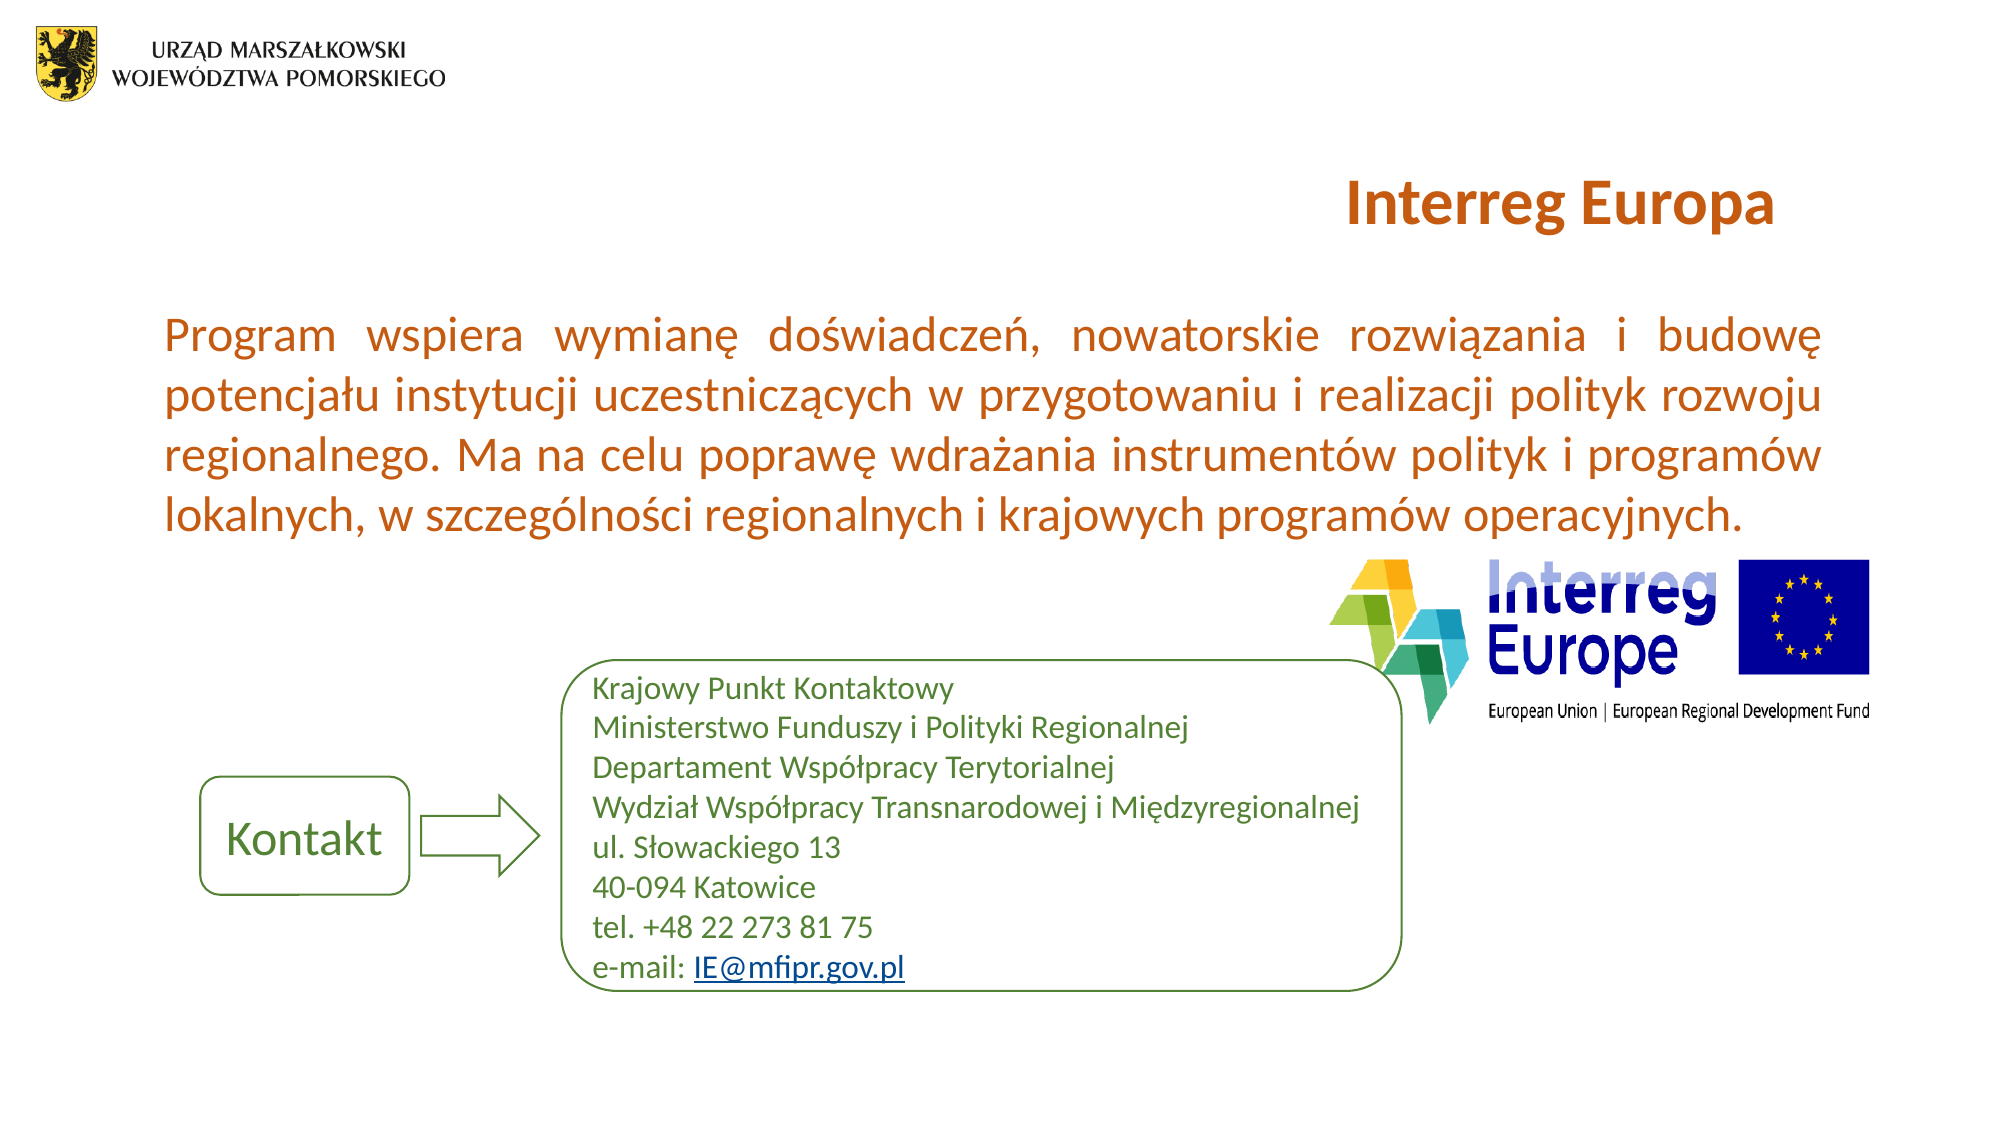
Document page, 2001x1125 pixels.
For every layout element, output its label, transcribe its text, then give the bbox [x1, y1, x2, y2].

list Program wspiera wymianę doświadczeń, nowatorskie rozwiązania i budowę potencjału instytucji uczestniczących w przygotowaniu i realizacji polityk rozwoju regionalnego. Ma na celu poprawę wdrażania instrumentów polityk i programów lokalnych, w szczególności regionalnych i krajowych programów operacyjnych. [149, 293, 1839, 625]
text_box [420, 793, 541, 878]
picture [35, 26, 445, 102]
text_box Krajowy Punkt Kontaktowy Ministerstwo Funduszy i Polityki Regionalnej Departament Współpracy Terytorialnej Wydział Współpracy Transnarodowej i Międzyregionalnej ul. Słowackiego 13 40-094 Katowice tel. +48 22 273 81 75 e-mail: IE@mfipr.gov.pl [560, 659, 1403, 992]
picture [1318, 541, 1886, 743]
title Interreg Europa [1259, 150, 1863, 256]
text_box Kontakt [199, 775, 411, 896]
